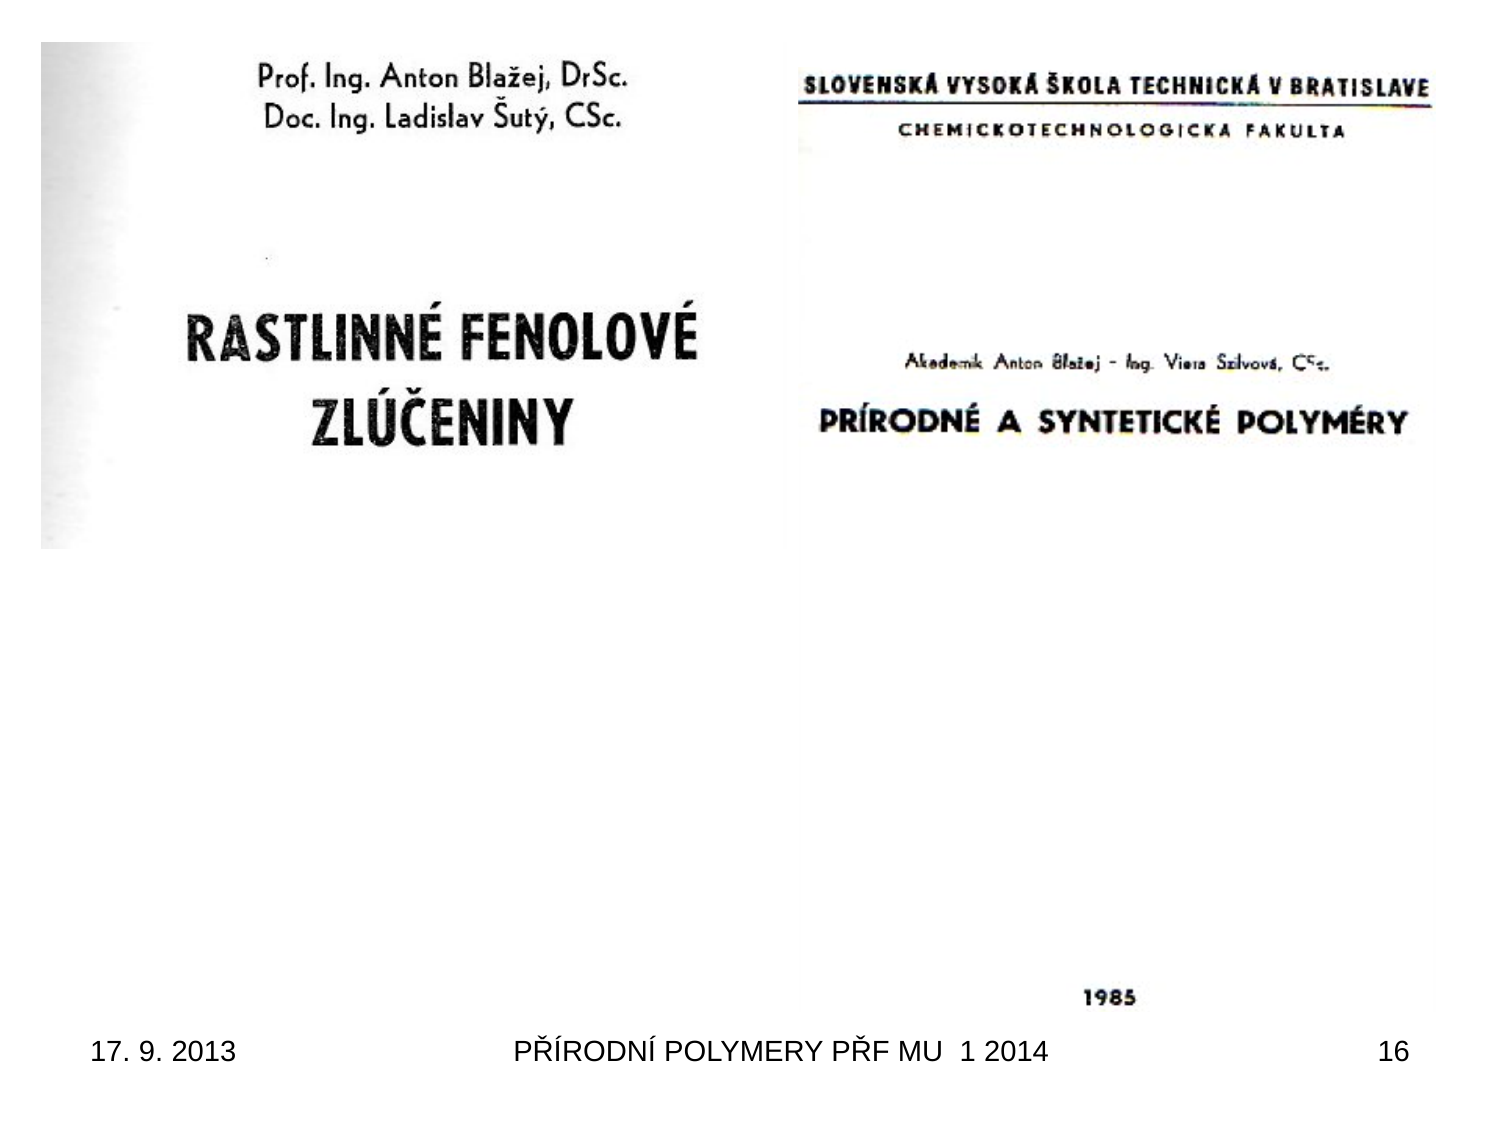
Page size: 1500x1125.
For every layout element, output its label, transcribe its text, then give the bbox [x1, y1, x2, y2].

slide_number 16 [1074, 1024, 1426, 1103]
picture [796, 66, 1436, 1012]
picture [41, 42, 787, 550]
slide_number 17. 9. 2013 [74, 1024, 229, 1103]
footer PŘÍRODNÍ POLYMERY PŘF MU 1 2014 [229, 1024, 1074, 1103]
